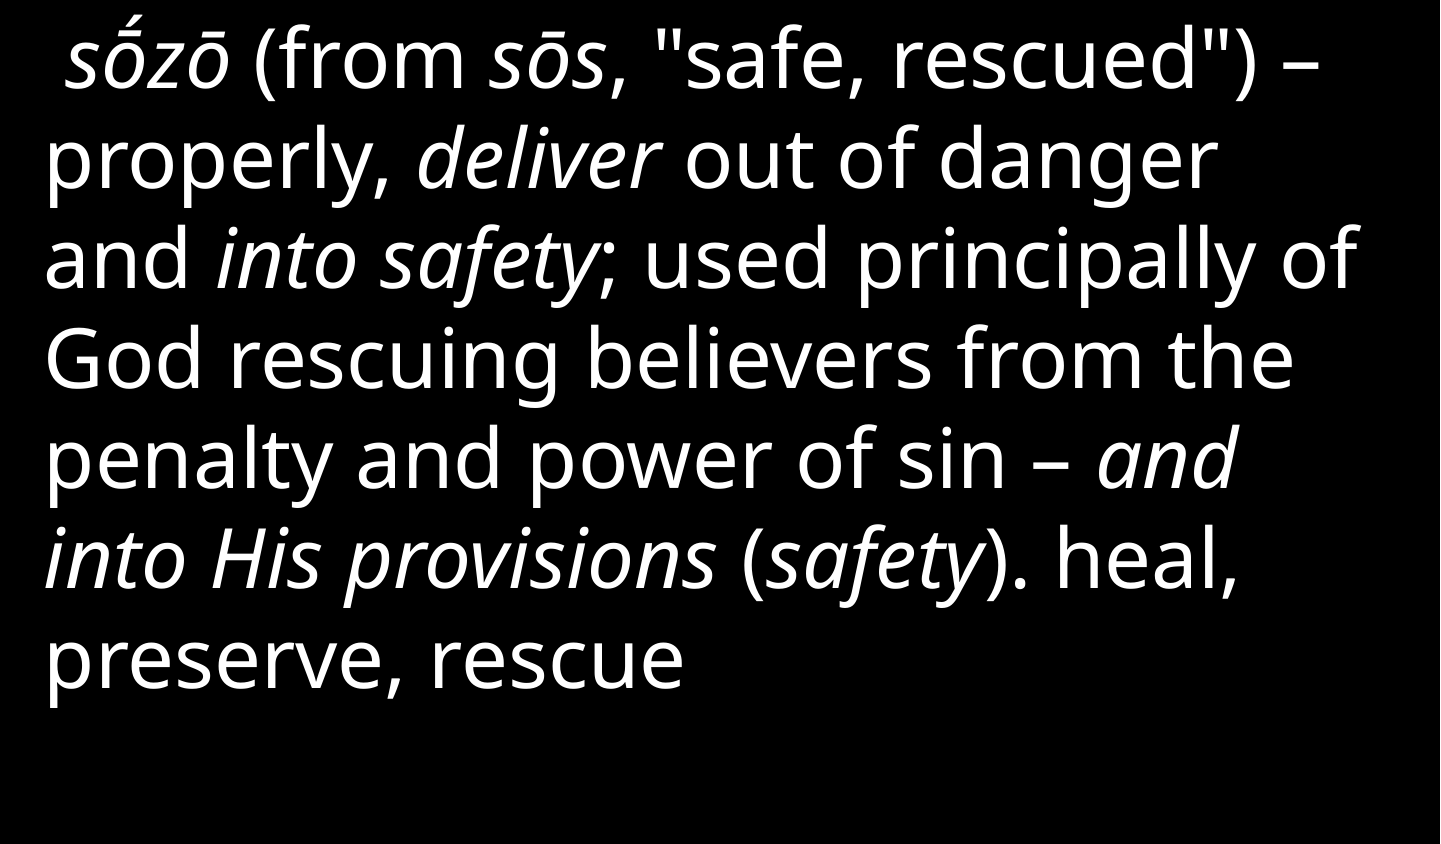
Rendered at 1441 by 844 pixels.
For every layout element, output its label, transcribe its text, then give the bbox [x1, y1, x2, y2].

subtitle sṓzō (from sōs, "safe, rescued") – properly, deliver out of danger and into safety; used principally of God rescuing believers from the penalty and power of sin – and into His provisions (safety). heal, preserve, rescue [32, 0, 1408, 844]
